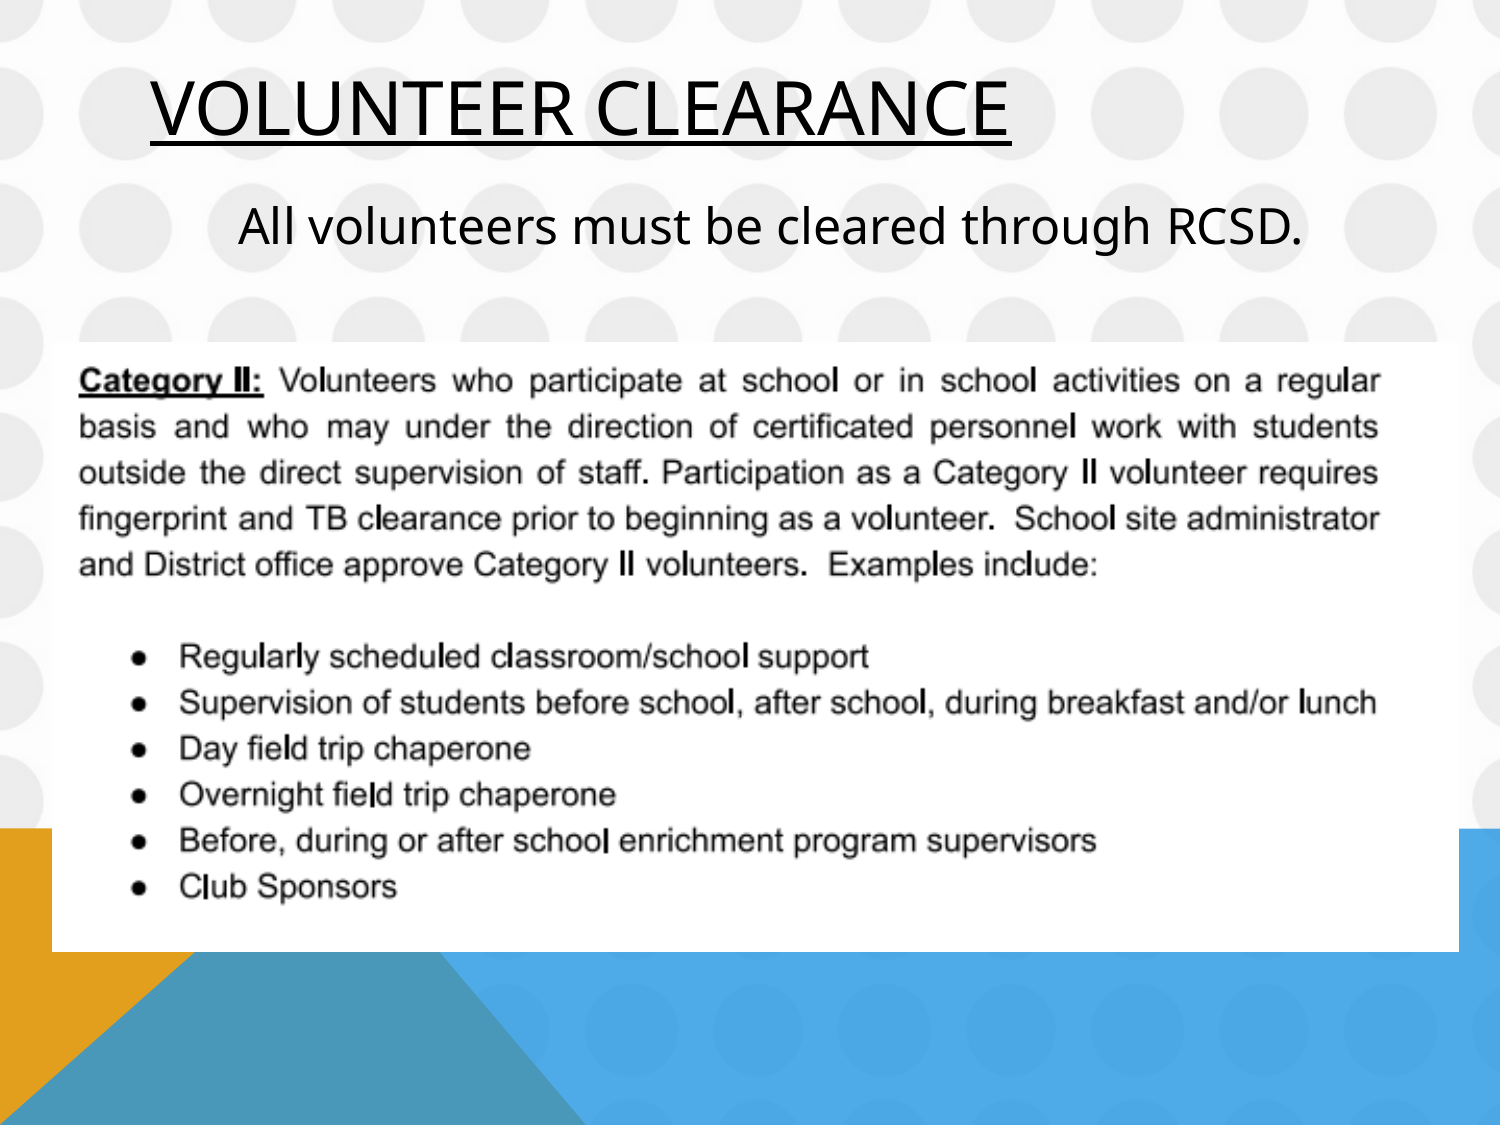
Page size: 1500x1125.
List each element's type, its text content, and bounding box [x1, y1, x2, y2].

title Volunteer Clearance [135, 60, 1369, 150]
picture [51, 342, 1459, 952]
list All volunteers must be cleared through RCSD. [135, 187, 1369, 278]
